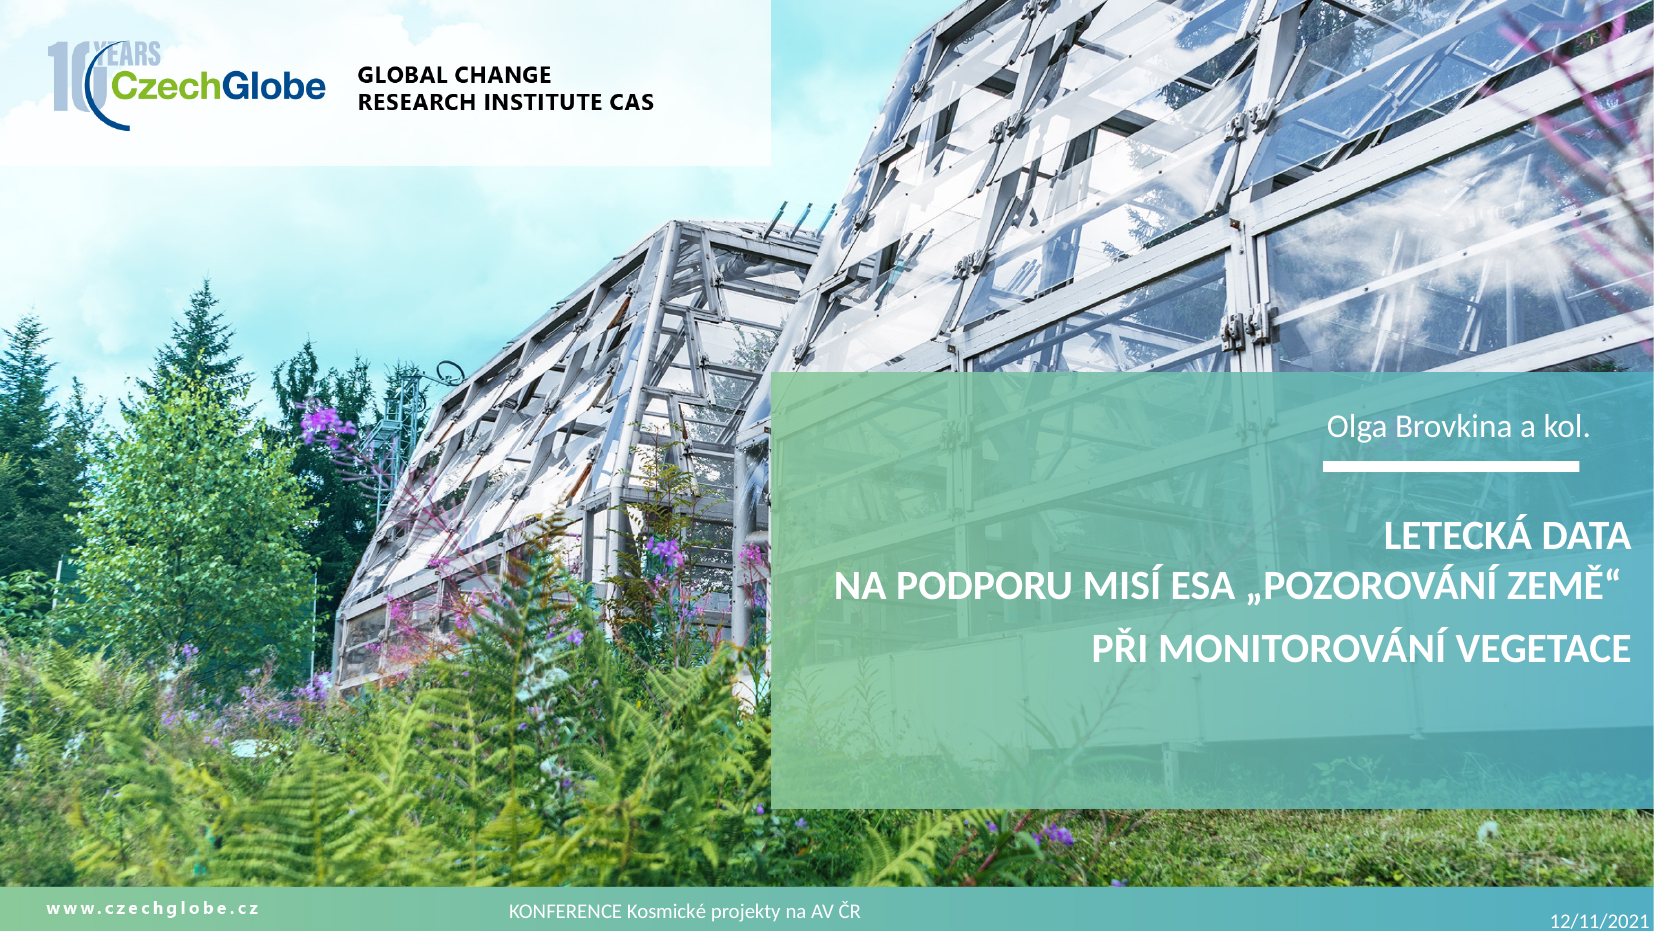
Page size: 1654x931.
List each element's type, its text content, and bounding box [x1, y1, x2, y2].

text_box KONFERENCE Kosmické projekty na AV ČR [494, 889, 877, 930]
text_box Olga Brovkina a kol. [1312, 396, 1607, 452]
text_box LETECKÁ DATA NA PODPORU MISÍ ESA „POZOROVÁNÍ ZEMĚ“ PŘI MONITOROVÁNÍ VEGETACE [681, 507, 1632, 696]
text_box 12/11/2021 [1534, 862, 1654, 931]
picture [0, 0, 1654, 931]
